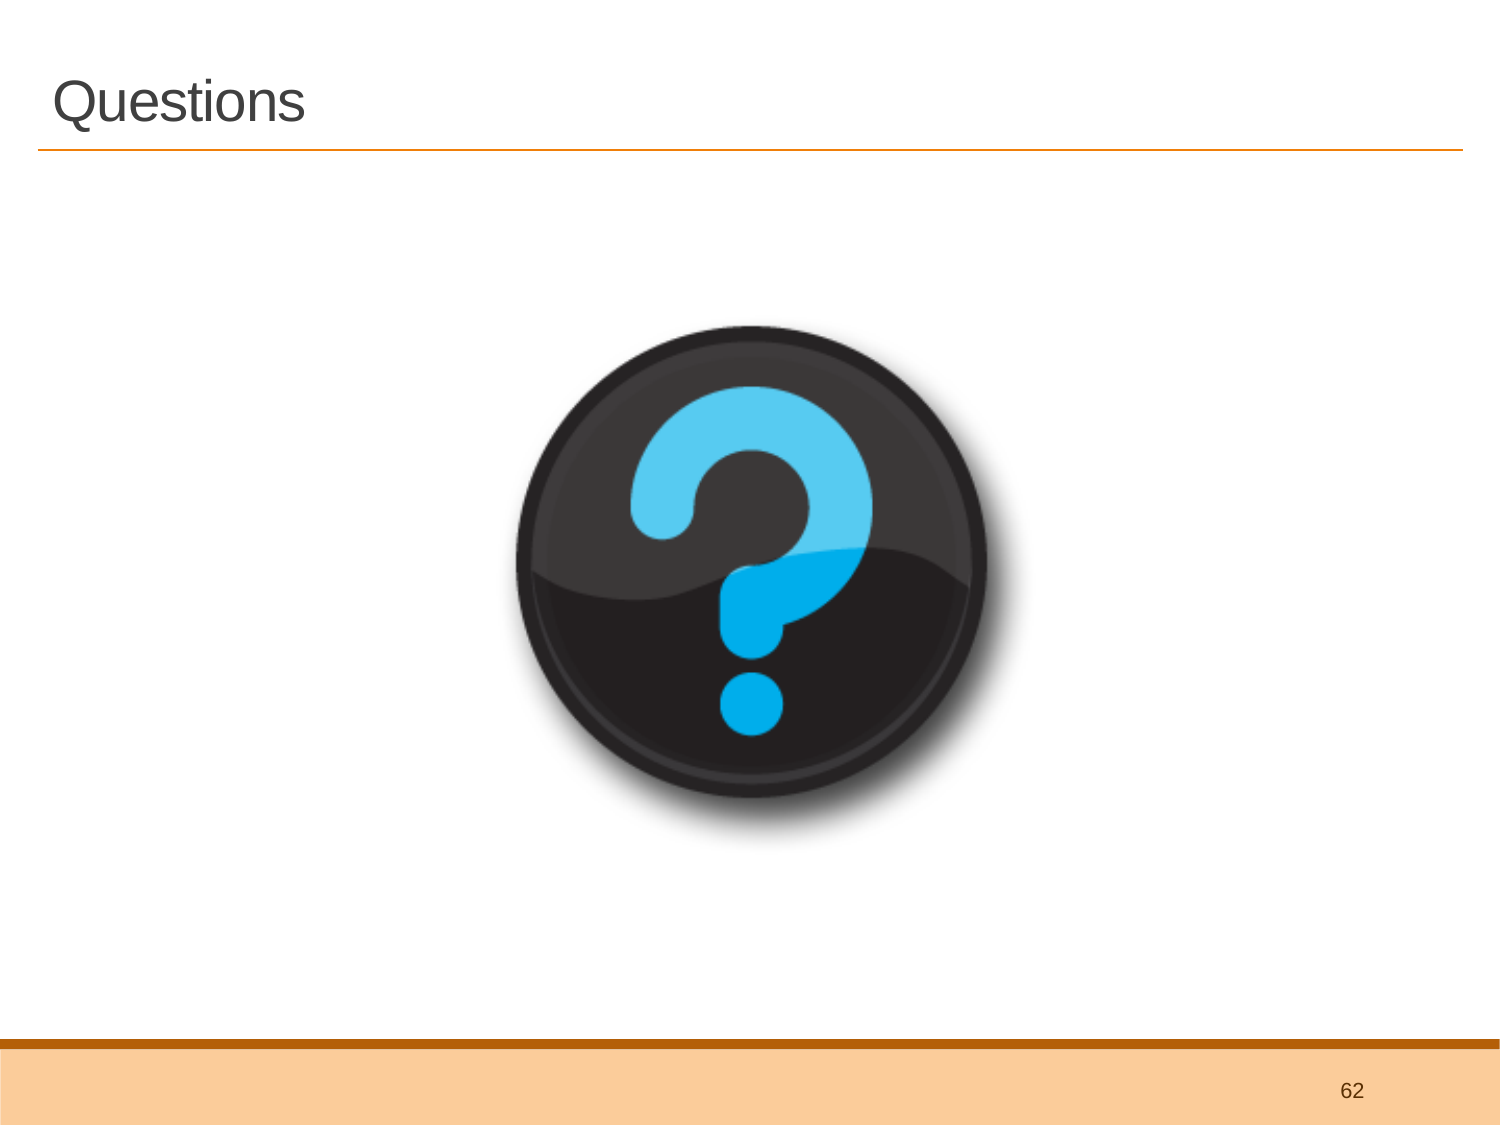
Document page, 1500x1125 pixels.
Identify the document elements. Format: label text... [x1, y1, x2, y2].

slide_number 62 [1218, 1059, 1380, 1120]
title Questions [37, 37, 1275, 141]
picture [449, 261, 1051, 863]
